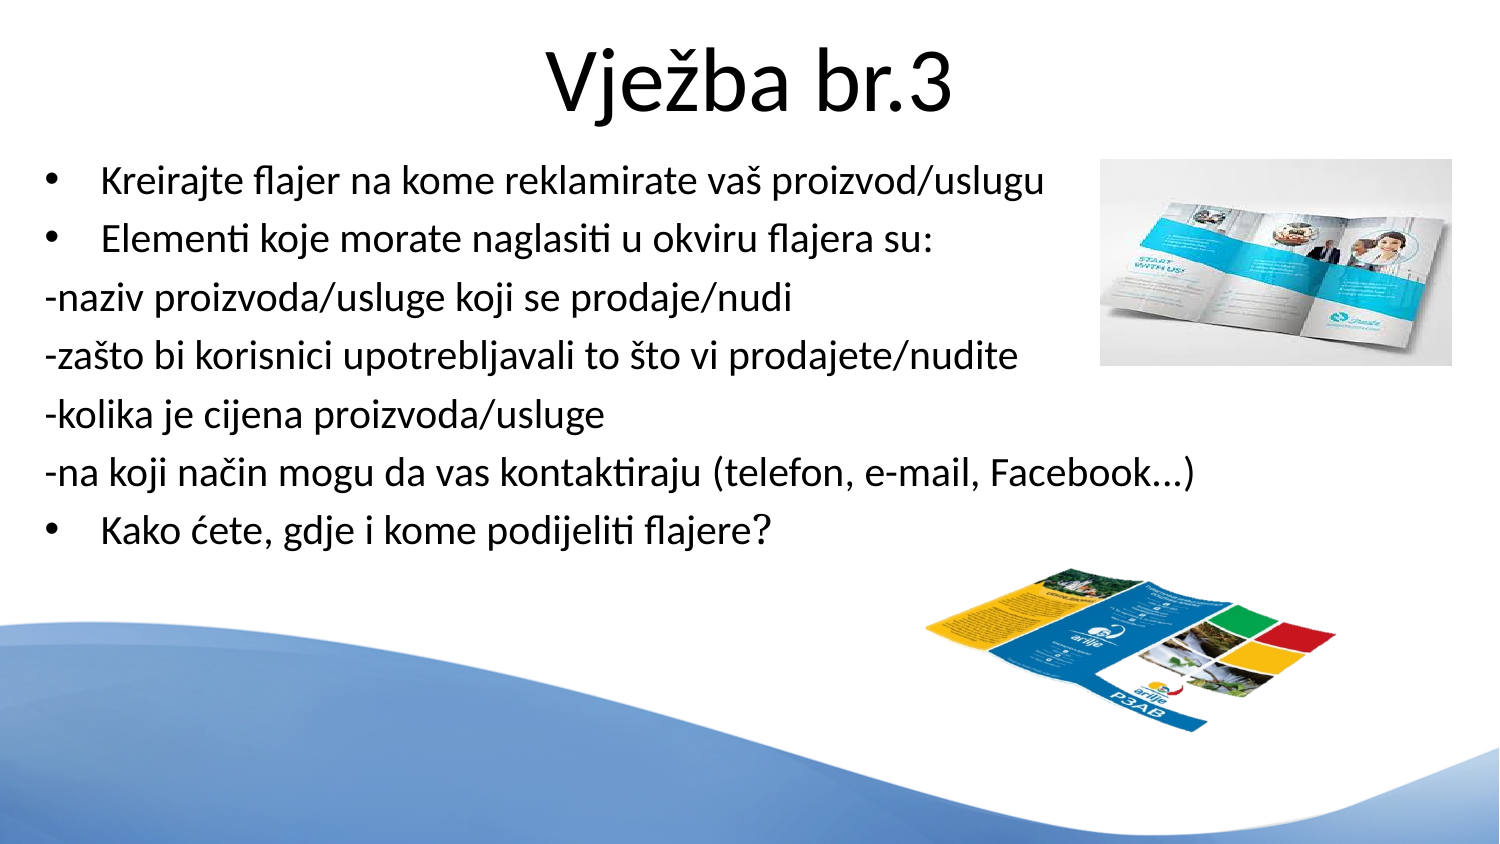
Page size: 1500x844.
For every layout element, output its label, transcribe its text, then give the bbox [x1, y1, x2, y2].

list Kreirajte flajer na kome reklamirate vaš proizvod/uslugu Elementi koje morate naglasiti u okviru flajera su: -naziv proizvoda/usluge koji se prodaje/nudi -zašto bi korisnici upotrebljavali to što vi prodajete/nudite -kolika je cijena proizvoda/usluge -na koji način mogu da vas kontaktiraju (telefon, e-mail, Facebook...) Kako ćete, gdje i kome podijeliti flajere? [29, 145, 1388, 211]
title Vježba br.3 [75, 4, 1425, 146]
picture [0, 159, 1499, 844]
